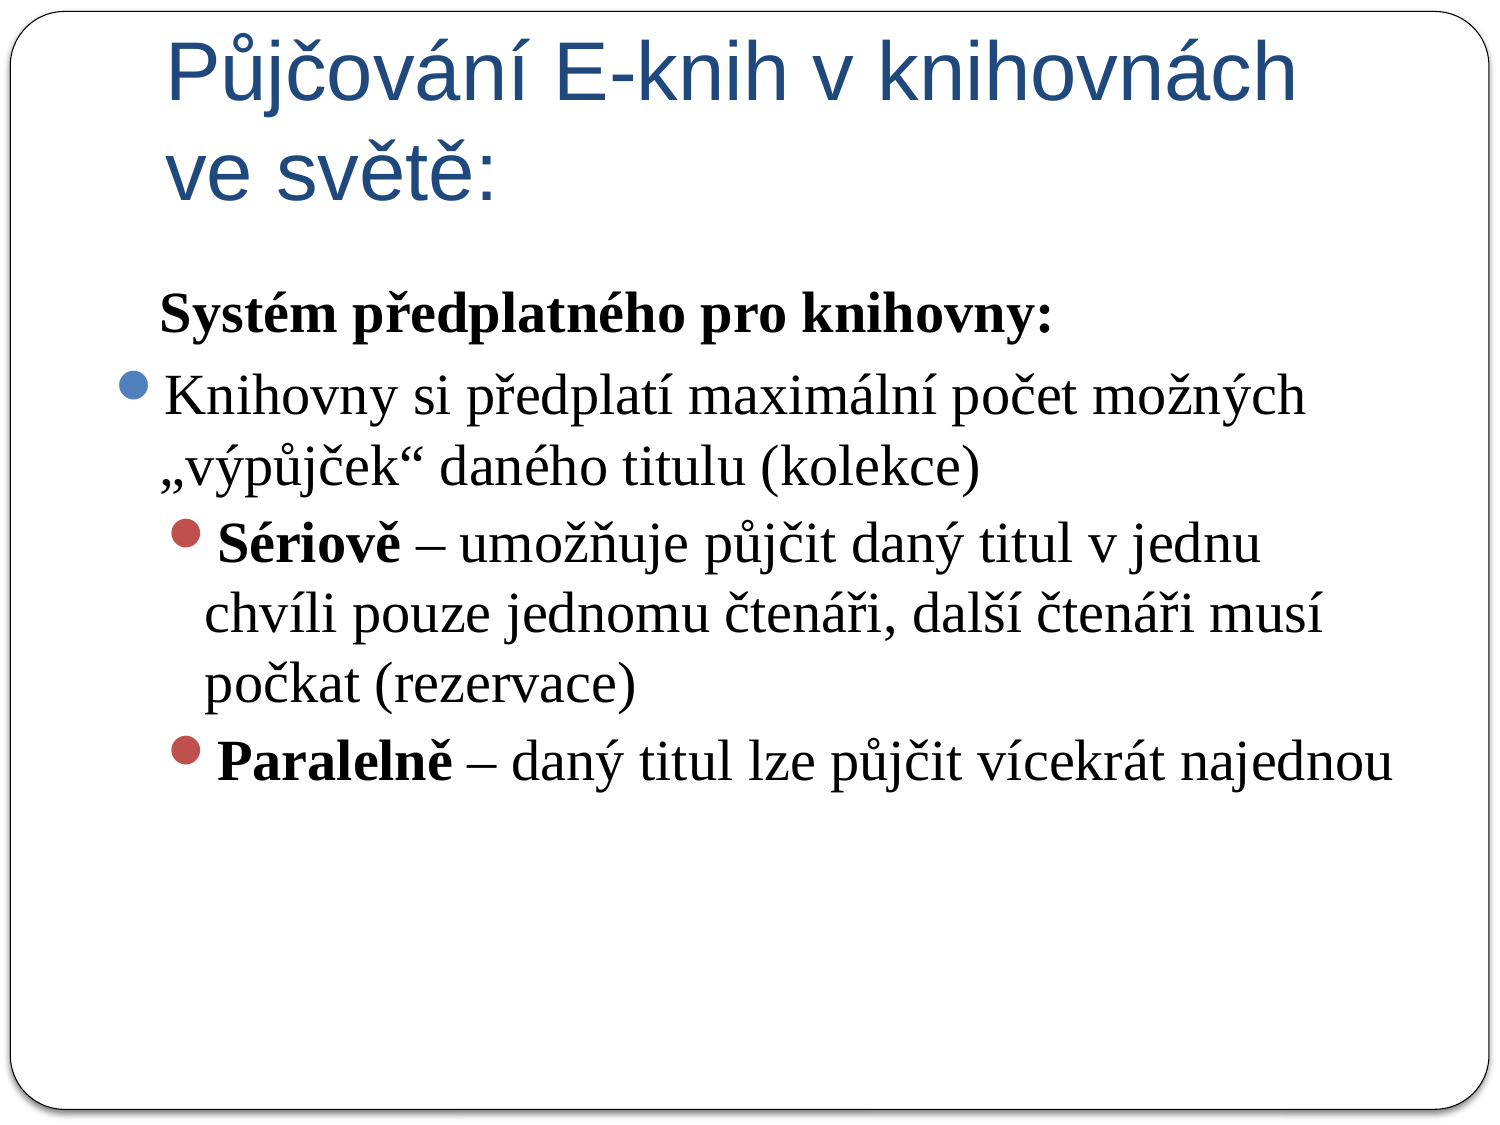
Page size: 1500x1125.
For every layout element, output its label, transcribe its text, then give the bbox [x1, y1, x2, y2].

title Půjčování E-knih v knihovnách ve světě: [149, 44, 1426, 233]
list Systém předplatného pro knihovny: Knihovny si předplatí maximální počet možných „výpůjček“ daného titulu (kolekce) Sériově – umožňuje půjčit daný titul v jednu chvíli pouze jednomu čtenáři, další čtenáři musí počkat (rezervace) Paralelně – daný titul lze půjčit vícekrát najednou [100, 266, 1419, 1125]
